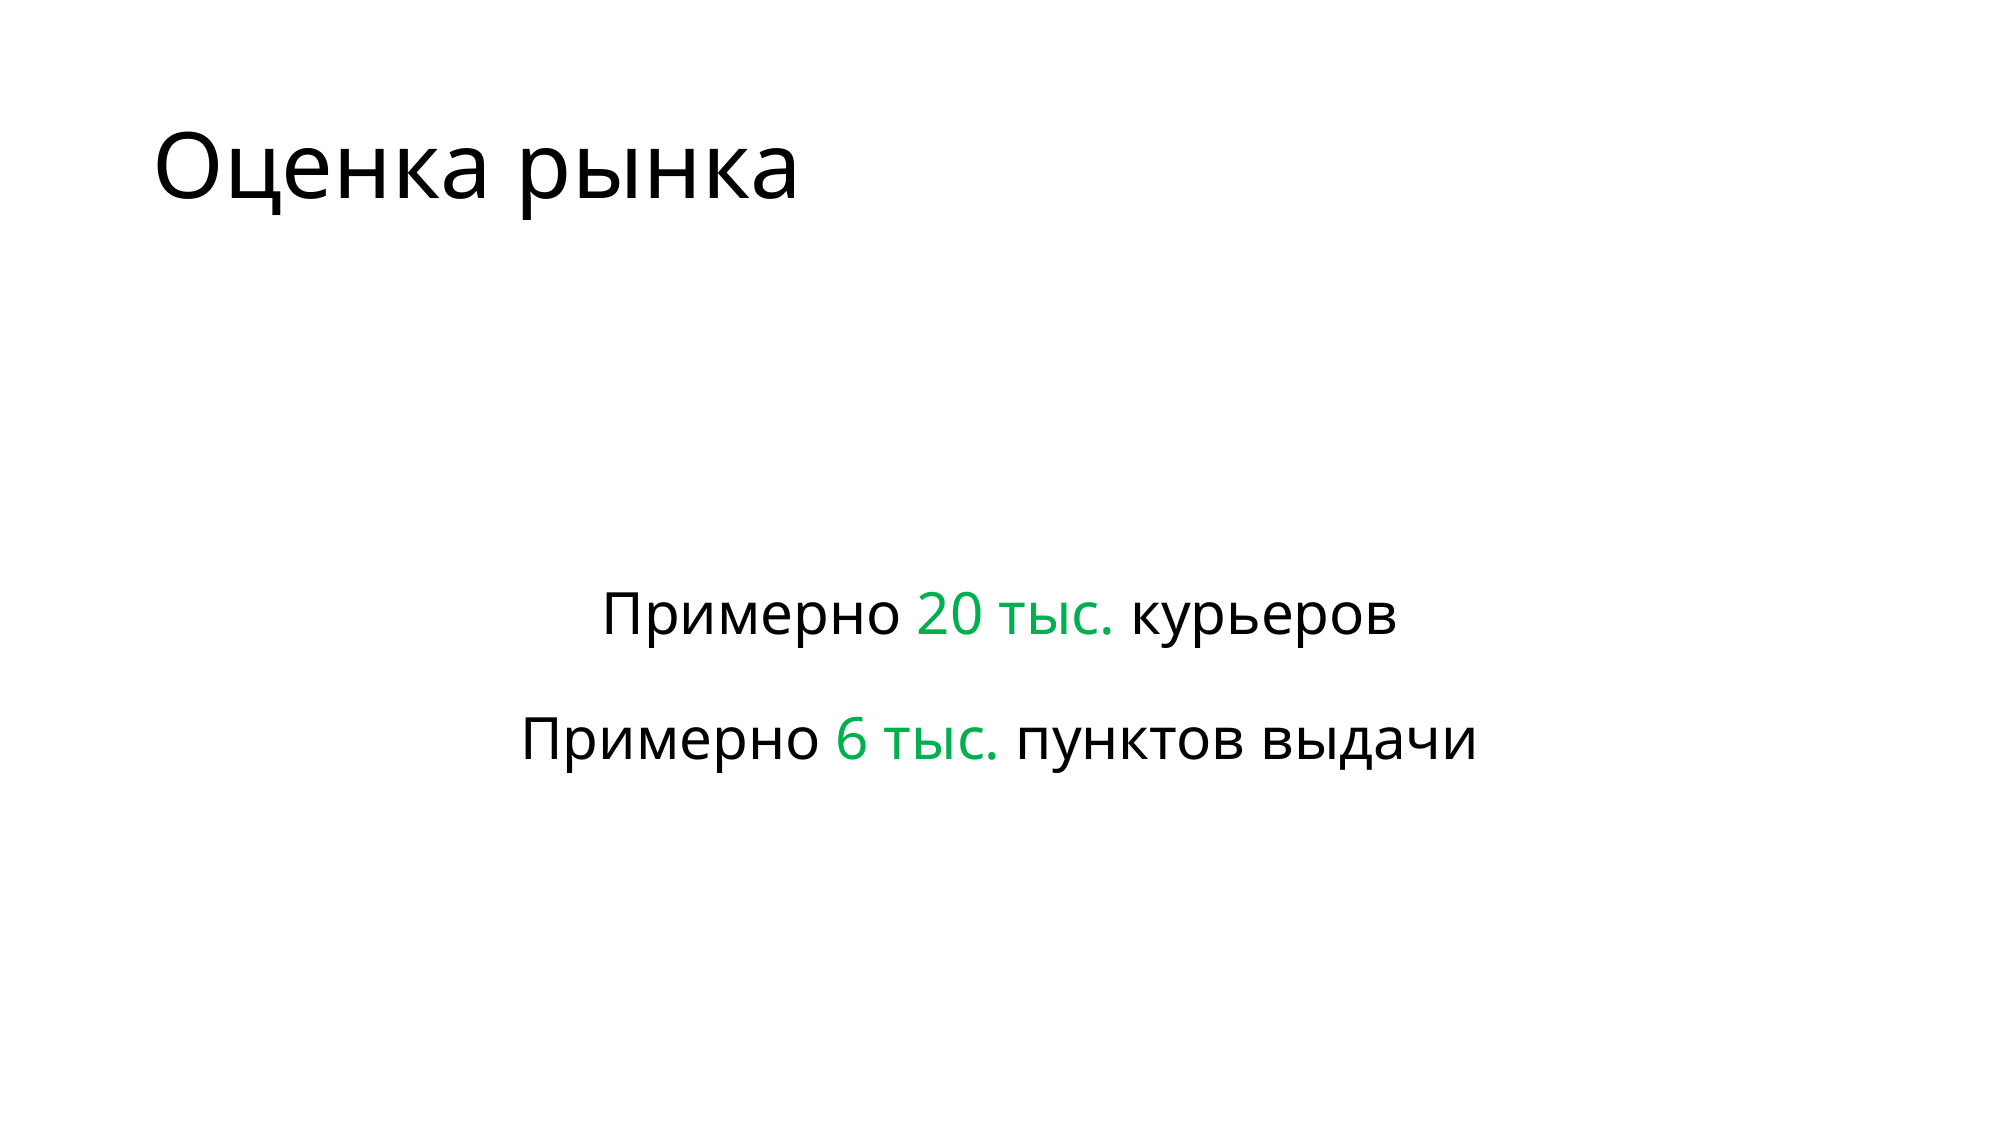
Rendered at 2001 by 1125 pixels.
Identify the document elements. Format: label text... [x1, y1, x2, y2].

list Примерно 20 тыс. курьеров Примерно 6 тыс. пунктов выдачи [137, 299, 1863, 1014]
title Оценка рынка [137, 59, 1863, 278]
